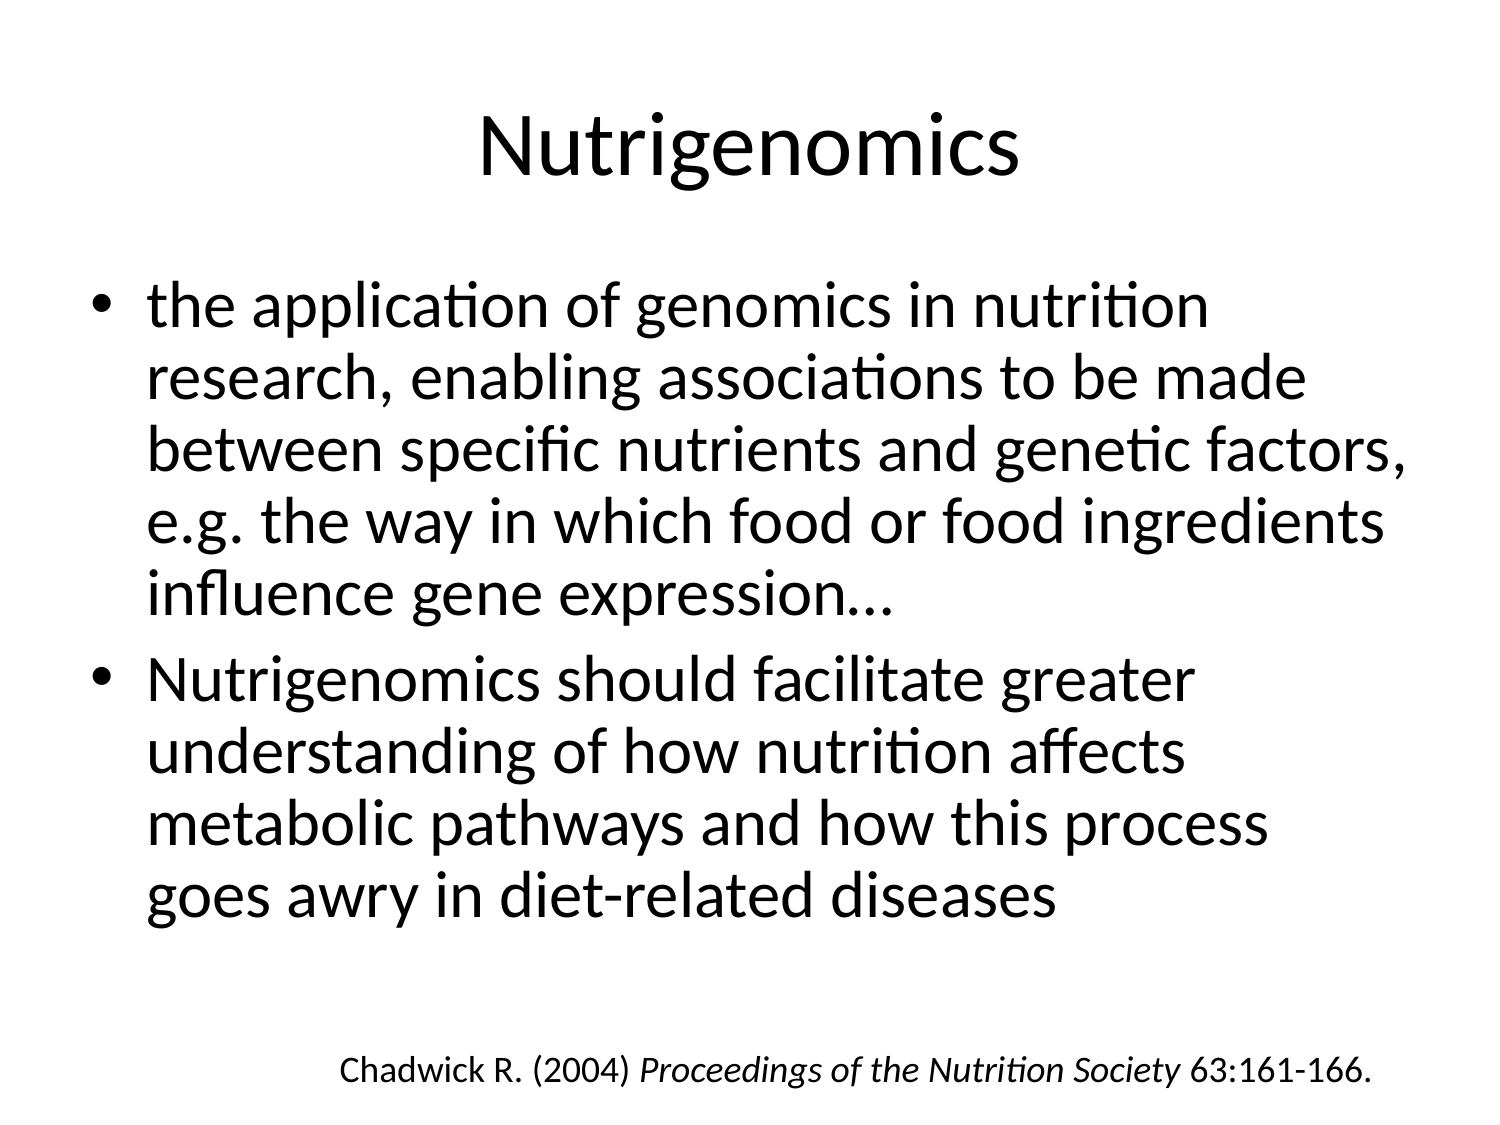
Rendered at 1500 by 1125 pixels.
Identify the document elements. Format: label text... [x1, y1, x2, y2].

text_box Chadwick R. (2004) Proceedings of the Nutrition Society 63:161-166. [324, 1037, 1463, 1098]
title Nutrigenomics [75, 45, 1425, 233]
list the application of genomics in nutrition research, enabling associations to be made between specific nutrients and genetic factors, e.g. the way in which food or food ingredients influence gene expression… Nutrigenomics should facilitate greater understanding of how nutrition affects metabolic pathways and how this process goes awry in diet-related diseases [75, 262, 1425, 1005]
